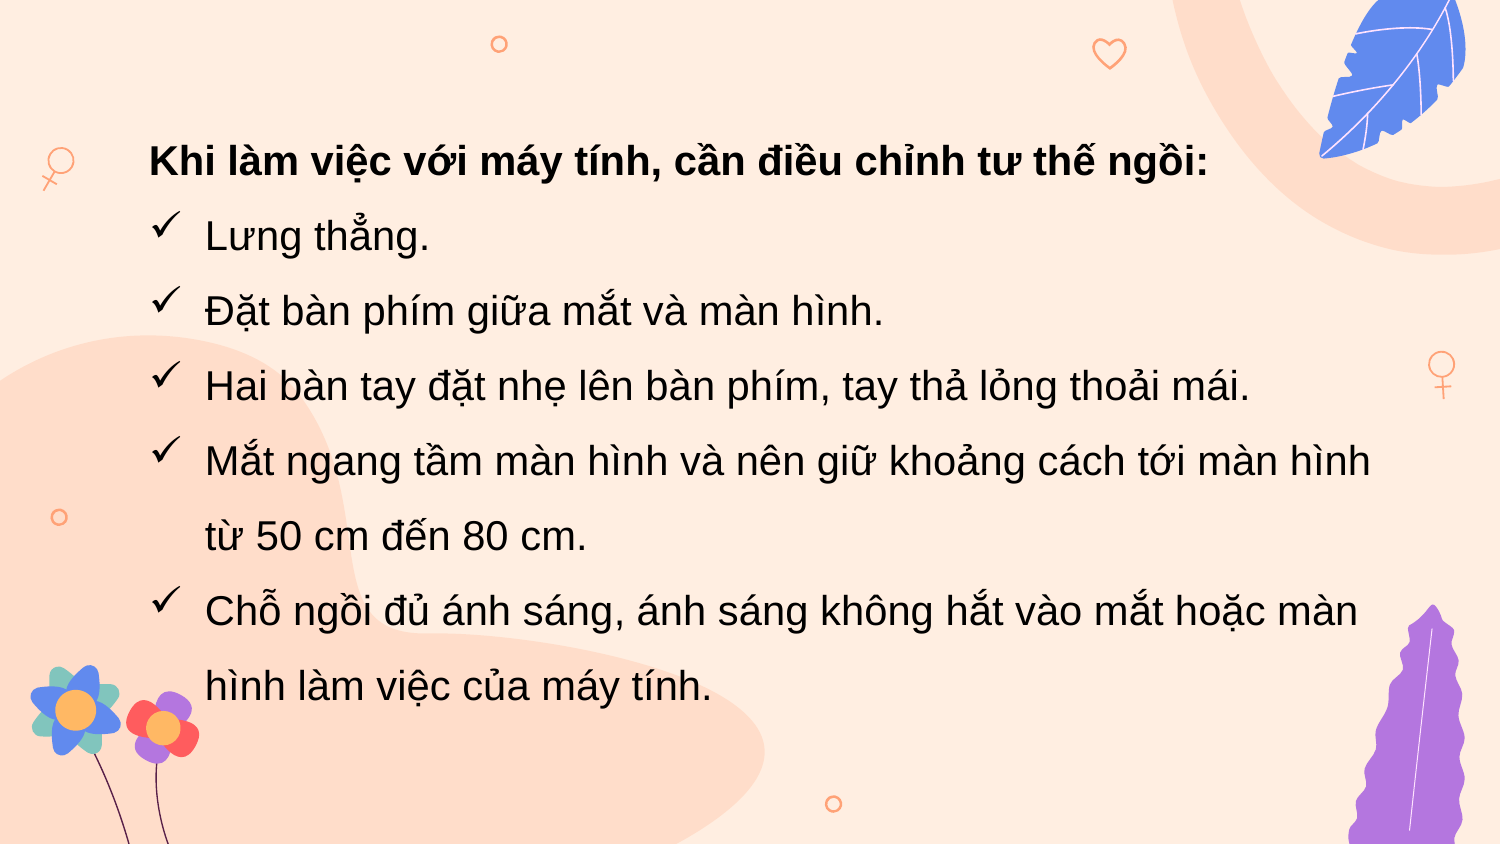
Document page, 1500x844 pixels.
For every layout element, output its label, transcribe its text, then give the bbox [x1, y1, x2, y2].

text_box Khi làm việc với máy tính, cần điều chỉnh tư thế ngồi: Lưng thẳng. Đặt bàn phím giữa mắt và màn hình. Hai bàn tay đặt nhẹ lên bàn phím, tay thả lỏng thoải mái. Mắt ngang tầm màn hình và nên giữ khoảng cách tới màn hình từ 50 cm đến 80 cm. Chỗ ngồi đủ ánh sáng, ánh sáng không hắt vào mắt hoặc màn hình làm việc của máy tính. [133, 101, 1394, 717]
